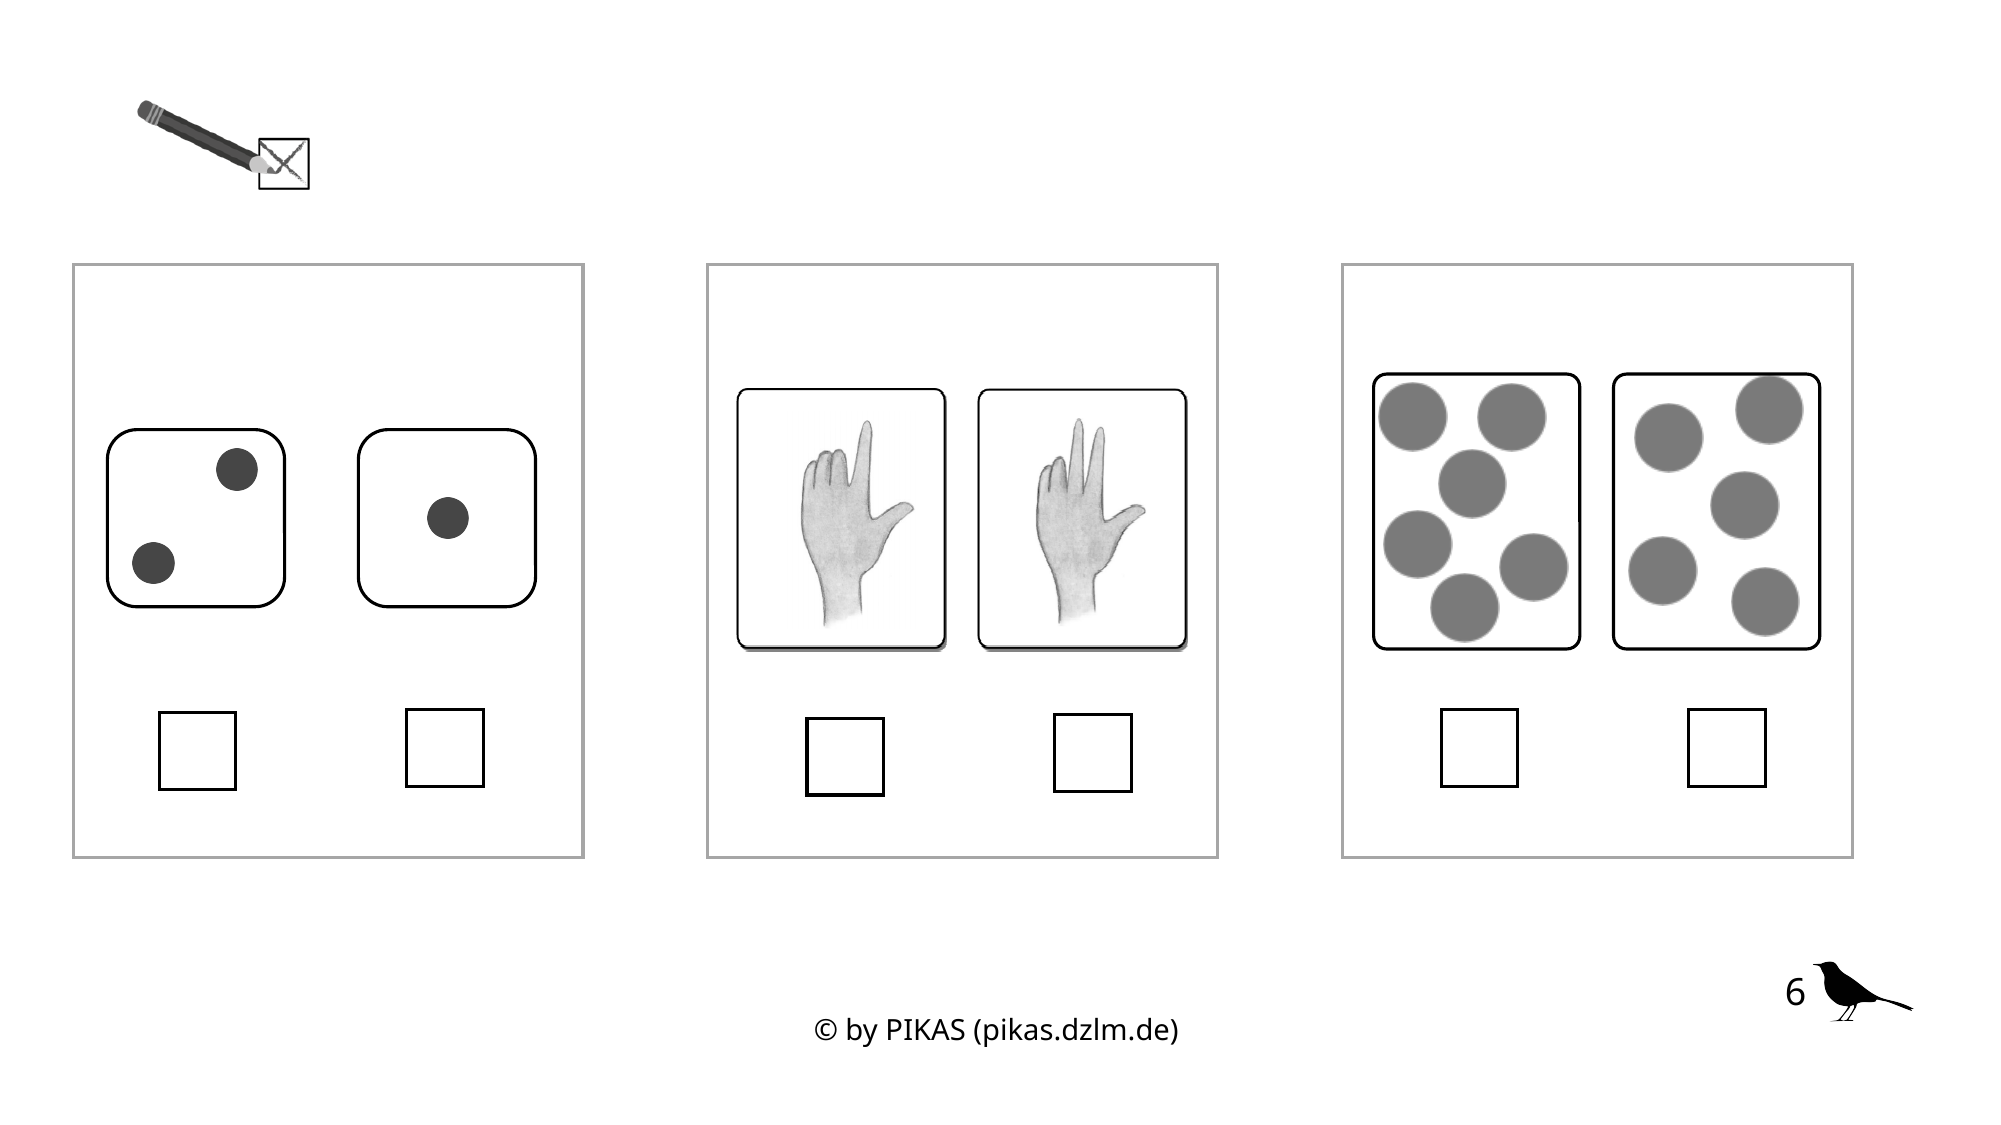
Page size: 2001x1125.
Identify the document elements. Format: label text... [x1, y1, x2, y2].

picture [427, 497, 469, 539]
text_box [1373, 374, 1804, 649]
picture [1804, 932, 1923, 1051]
text_box [158, 712, 237, 791]
text_box [707, 263, 1218, 858]
text_box © by PIKAS (pikas.dzlm.de) [792, 1003, 1208, 1068]
picture [216, 448, 258, 491]
text_box [357, 428, 537, 608]
text_box [106, 428, 286, 608]
text_box [406, 708, 484, 787]
picture [736, 388, 947, 652]
picture [977, 388, 1188, 652]
picture [137, 100, 310, 190]
text_box [1621, 373, 1821, 651]
text_box 6 [1770, 961, 1804, 1021]
picture [132, 542, 175, 584]
text_box [1342, 263, 1854, 858]
text_box [72, 263, 584, 858]
